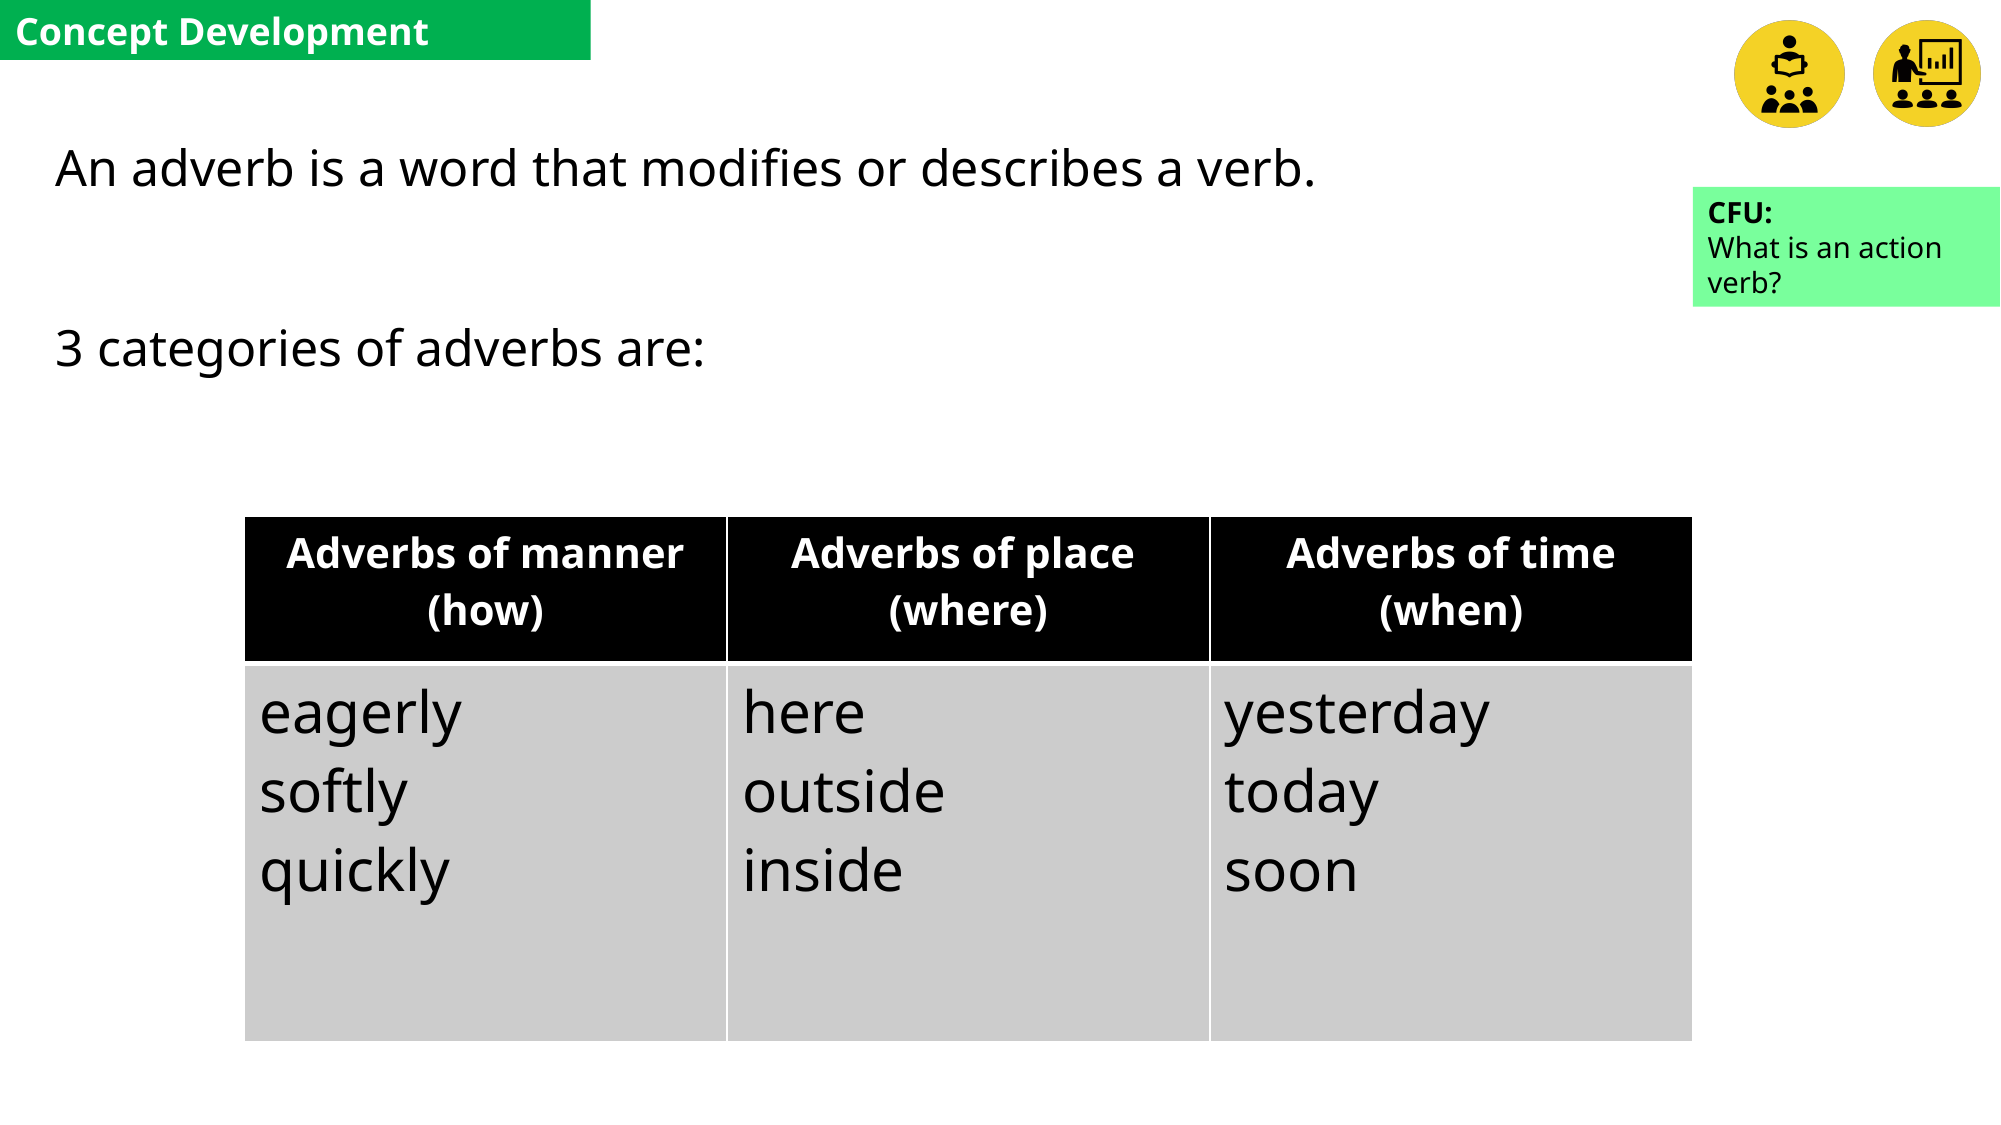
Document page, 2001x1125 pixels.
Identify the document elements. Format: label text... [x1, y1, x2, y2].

table_header Adverbs of time (when) [1211, 517, 1692, 661]
table_cell yesterday today soon [1211, 666, 1692, 1041]
text_box CFU: What is an action verb? [1692, 186, 2000, 307]
table_header Adverbs of place (where) [728, 517, 1209, 661]
table_header Adverbs of manner (how) [245, 517, 726, 661]
picture [1871, 17, 1983, 129]
text_box Concept Development [0, 0, 591, 60]
text_box An adverb is a word that modifies or describes a verb. 3 categories of adverbs are: [40, 128, 1557, 539]
table_cell eagerly softly quickly [245, 666, 726, 1041]
table_cell here outside inside [728, 666, 1209, 1041]
picture [1732, 17, 1847, 130]
